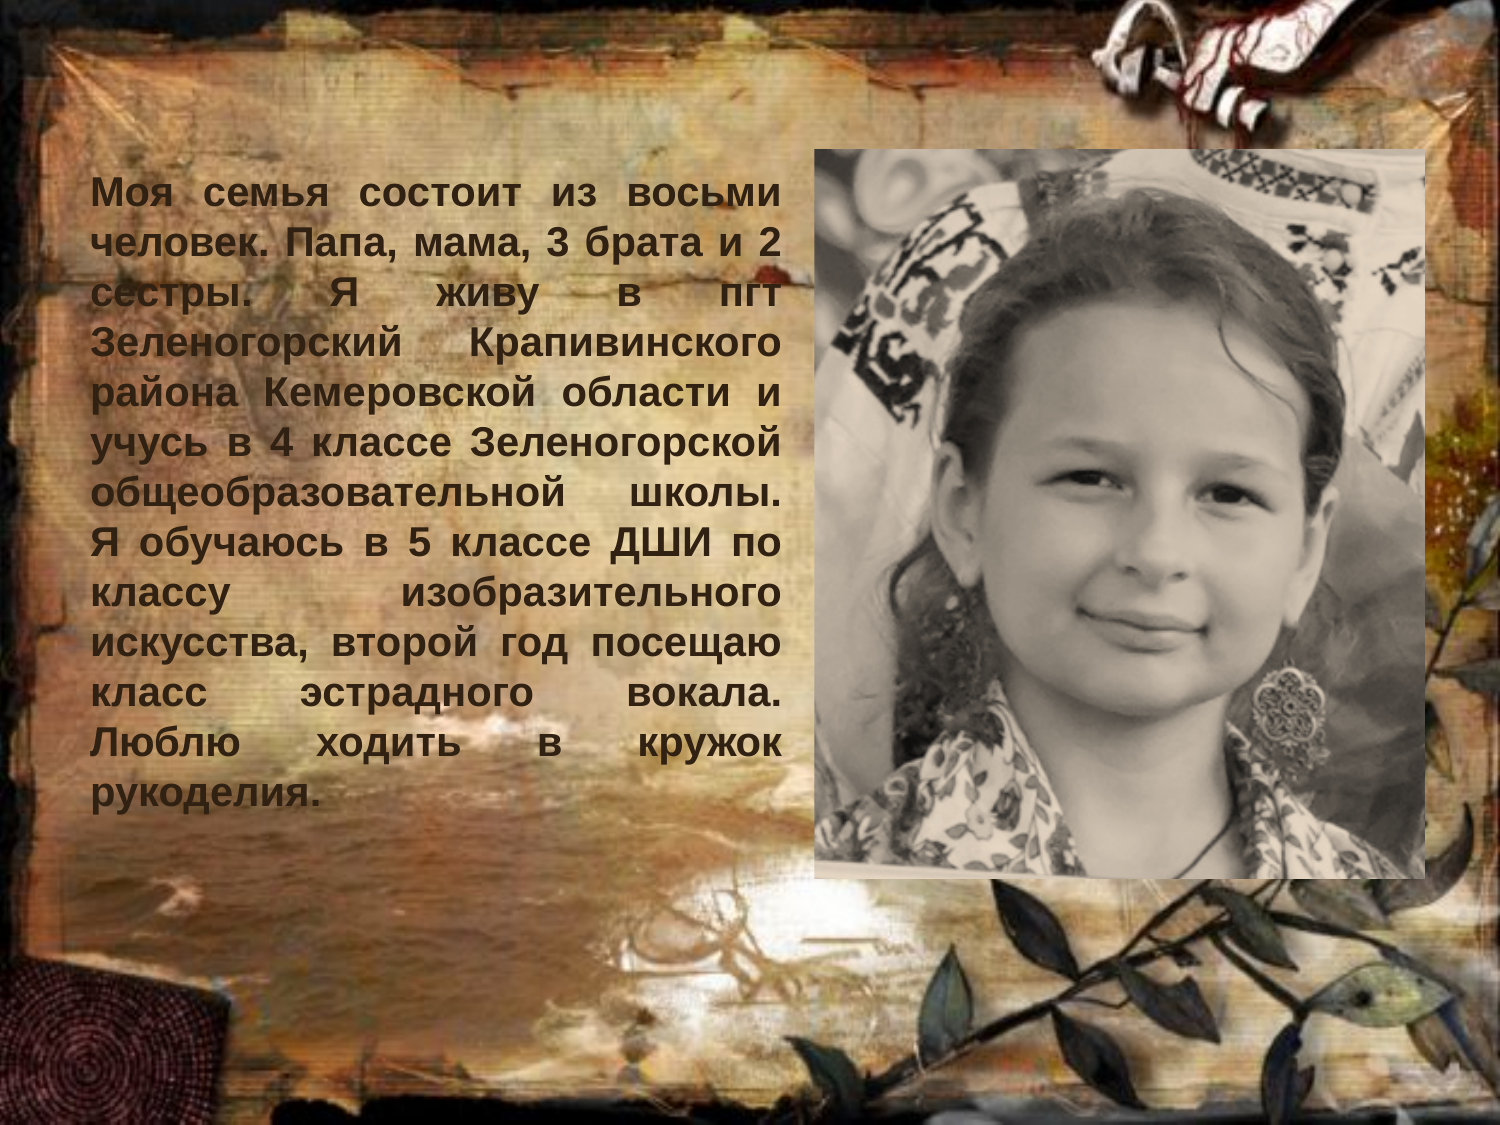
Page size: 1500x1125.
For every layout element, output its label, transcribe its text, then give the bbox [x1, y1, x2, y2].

title Моя семья состоит из восьми человек. Папа, мама, 3 брата и 2 сестры. Я живу в пгт Зеленогорский Крапивинского района Кемеровской области и учусь в 4 классе Зеленогорской общеобразовательной школы. Я обучаюсь в 5 классе ДШИ по классу изобразительного искусства, второй год посещаю класс эстрадного вокала. Люблю ходить в кружок рукоделия. [74, 148, 798, 1032]
picture [0, 0, 1500, 1125]
